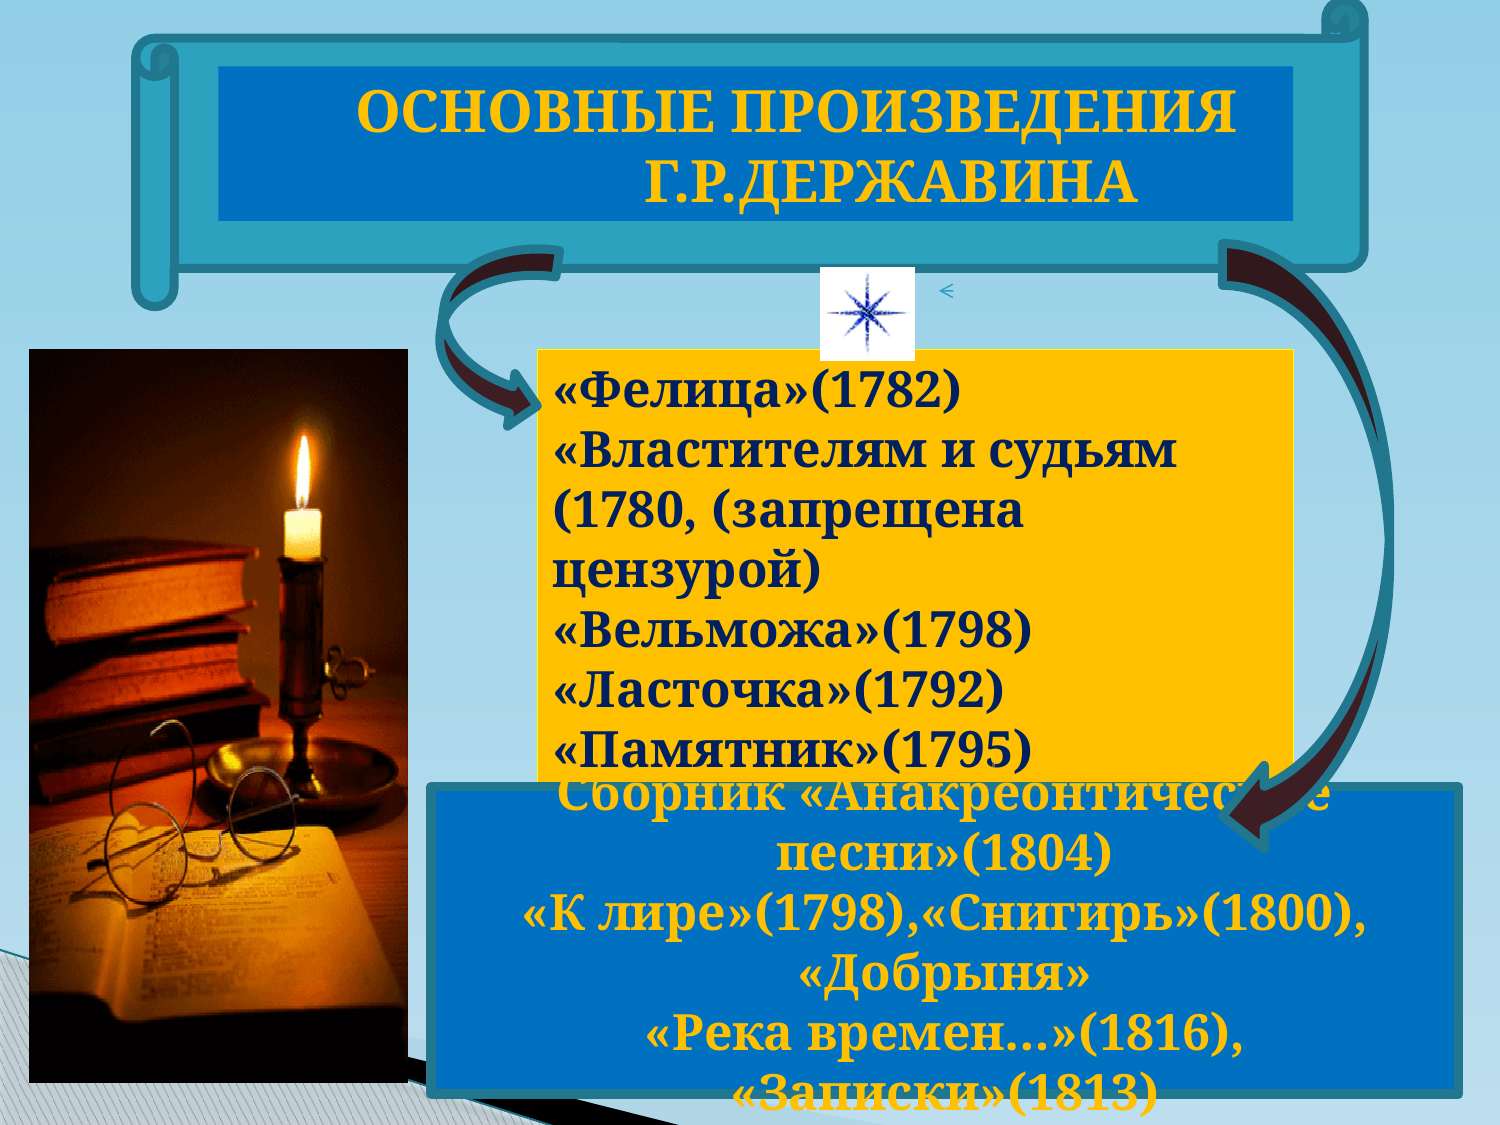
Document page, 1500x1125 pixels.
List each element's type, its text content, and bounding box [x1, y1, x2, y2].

text_box Сборник «Анакреонтические песни»(1804) «К лире»(1798),«Снигирь»(1800), «Добрыня» «Река времен…»(1816), «Записки»(1813) [426, 782, 1463, 1099]
text_box [435, 244, 565, 431]
picture [820, 266, 915, 362]
text_box ОСНОВНЫЕ ПРОИЗВЕДЕНИЯ Г.Р.ДЕРЖАВИНА [218, 66, 1294, 221]
text_box [131, 0, 1369, 312]
text_box «Фелица»(1782) «Властителям и судьям (1780, (запрещена цензурой) «Вельможа»(1798) «Ласточка»(1792) «Памятник»(1795) «Водопад»(1798) [537, 349, 1294, 782]
picture [29, 349, 408, 1083]
text_box [1217, 239, 1395, 854]
